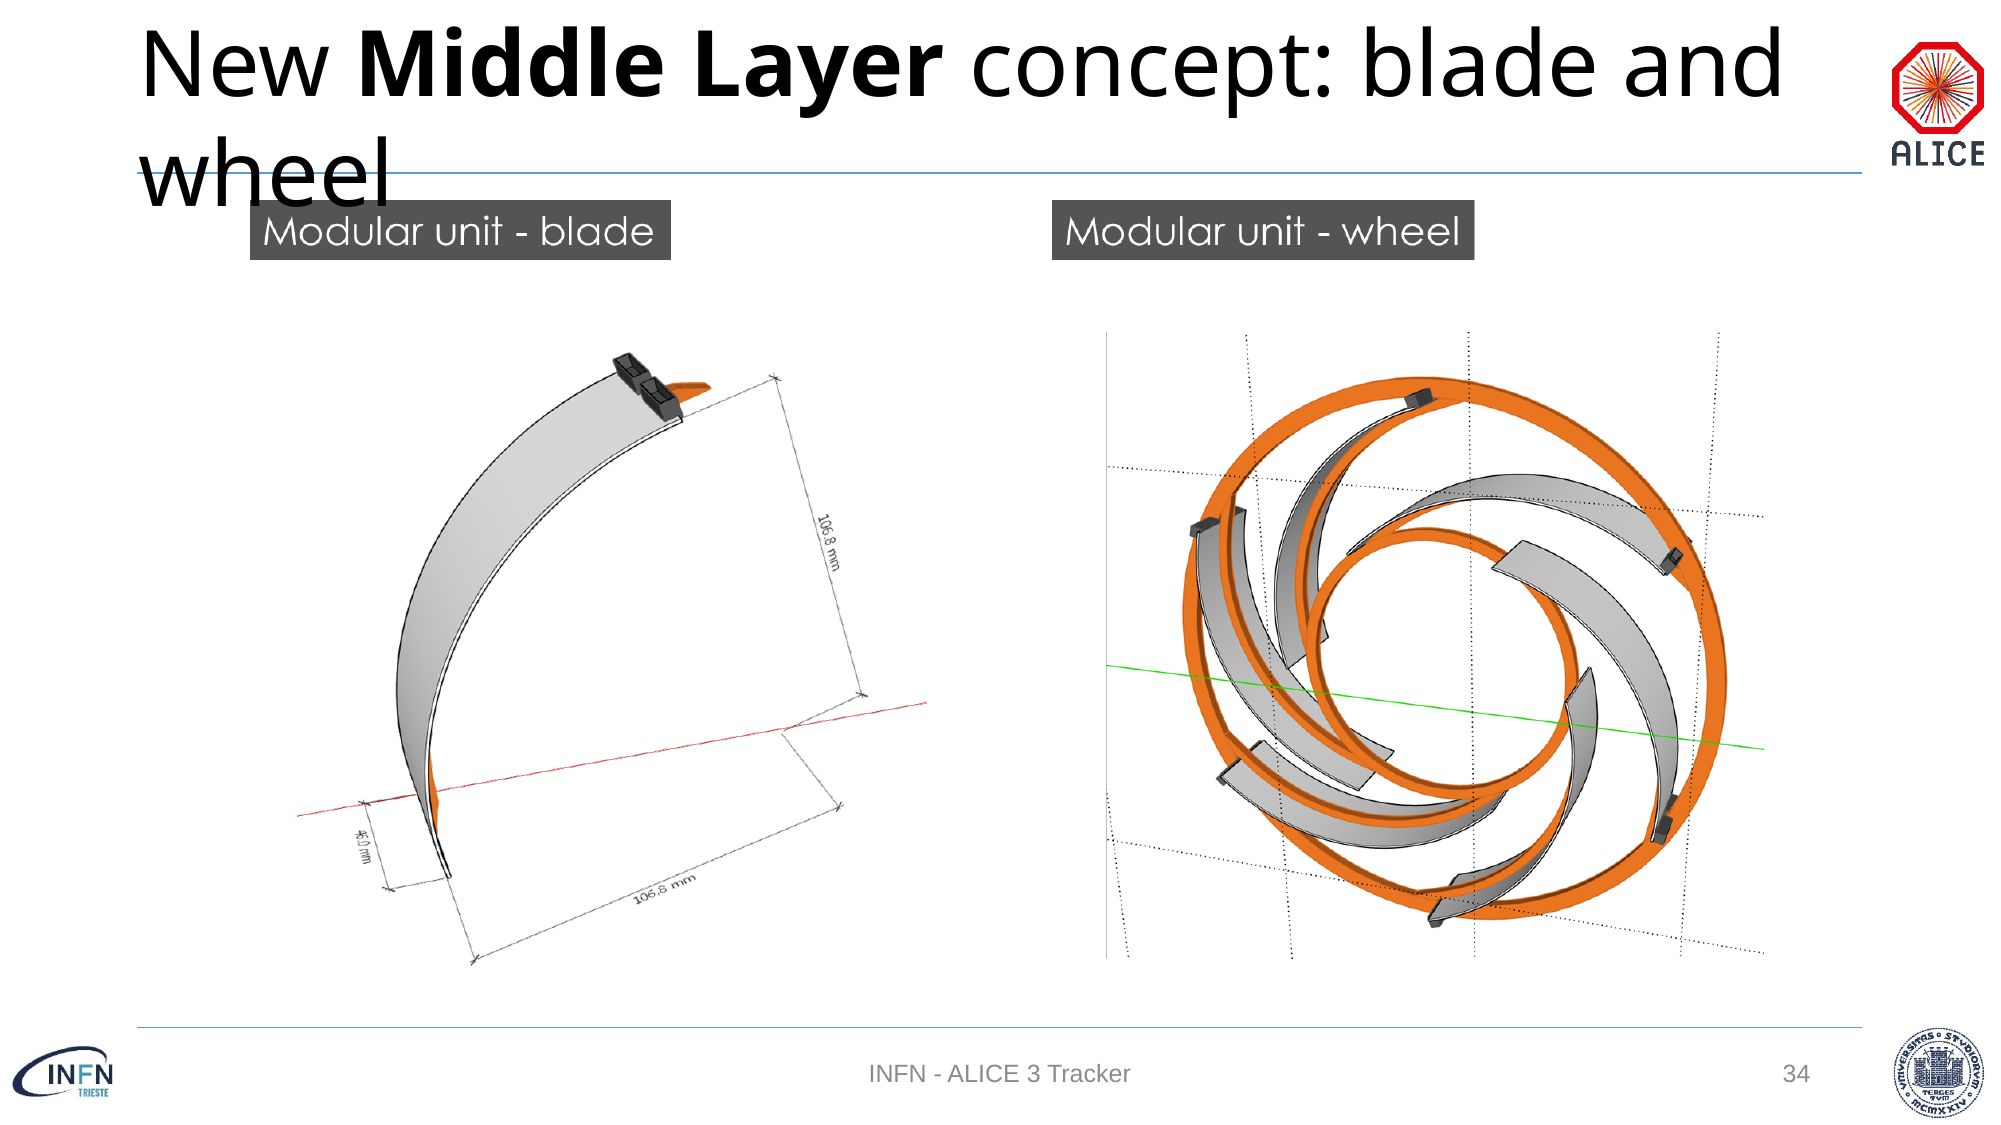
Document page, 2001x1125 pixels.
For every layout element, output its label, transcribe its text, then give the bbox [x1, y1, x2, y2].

footer INFN - ALICE 3 Tracker [662, 1042, 1338, 1103]
picture [237, 193, 1764, 1018]
picture [9, 1023, 115, 1125]
slide_number 34 [1412, 1042, 1826, 1103]
picture [1892, 1026, 1985, 1119]
picture [1892, 42, 1984, 166]
title New Middle Layer concept: blade and wheel [137, 3, 1863, 225]
